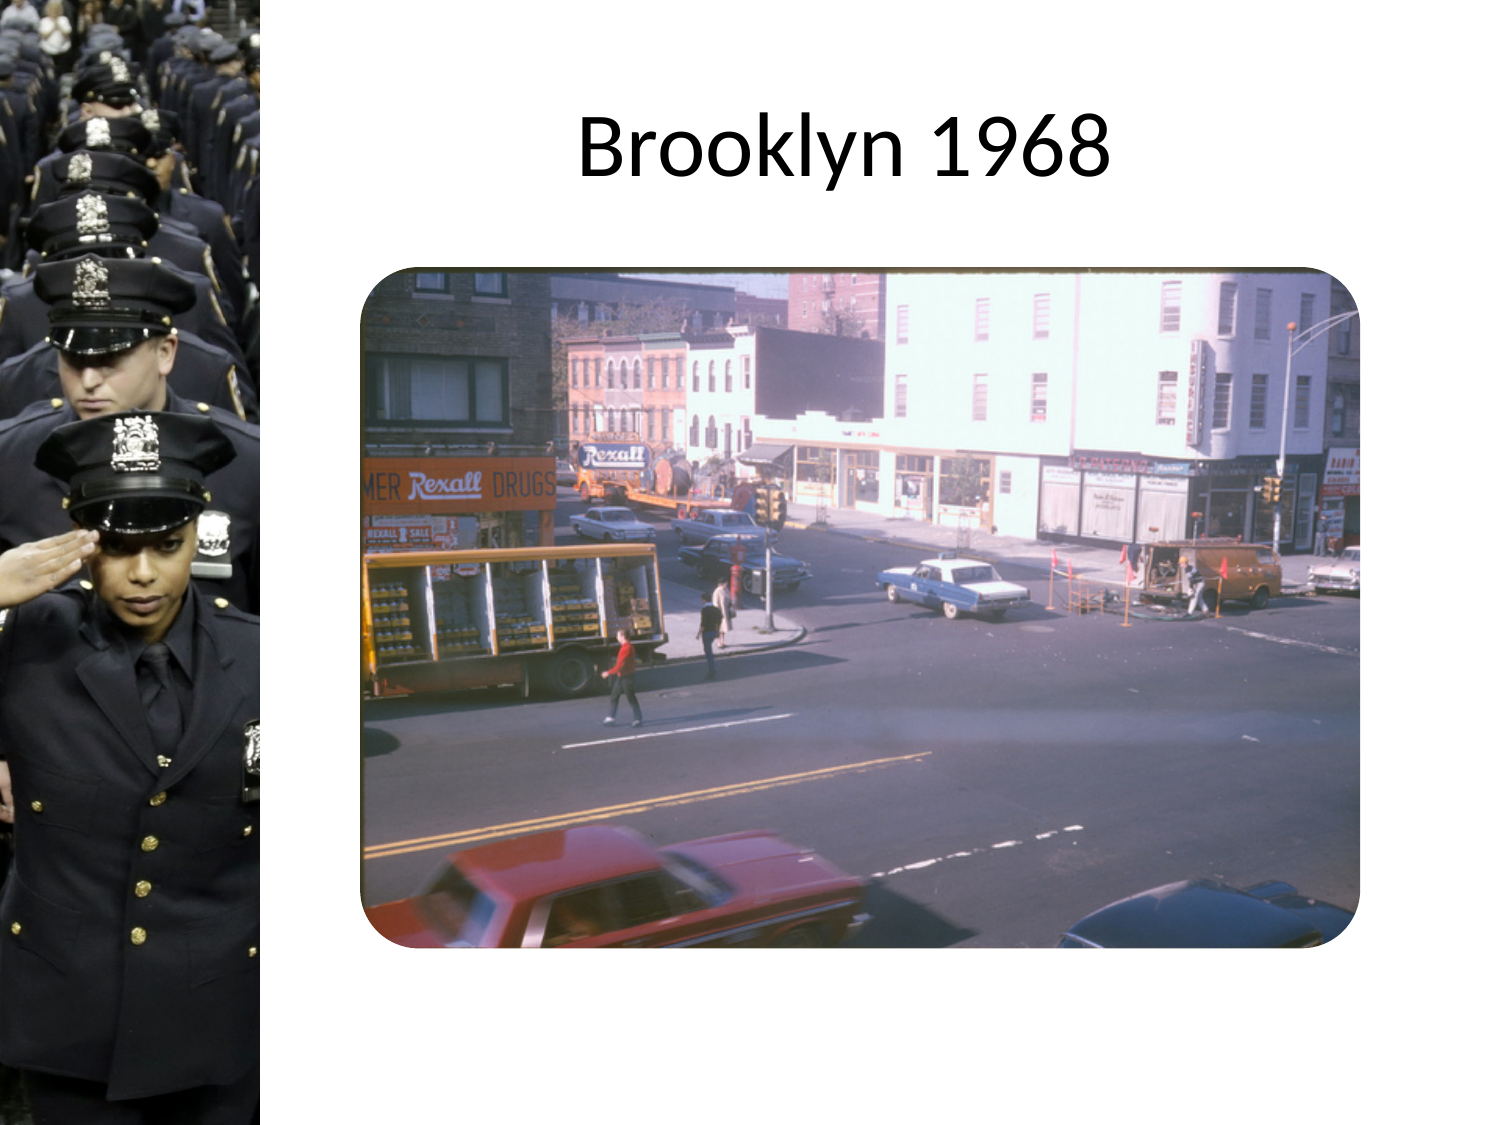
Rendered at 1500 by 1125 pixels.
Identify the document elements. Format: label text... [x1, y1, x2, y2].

title Brooklyn 1968 [265, 46, 1425, 233]
picture [359, 266, 1361, 949]
picture [0, 0, 260, 1125]
